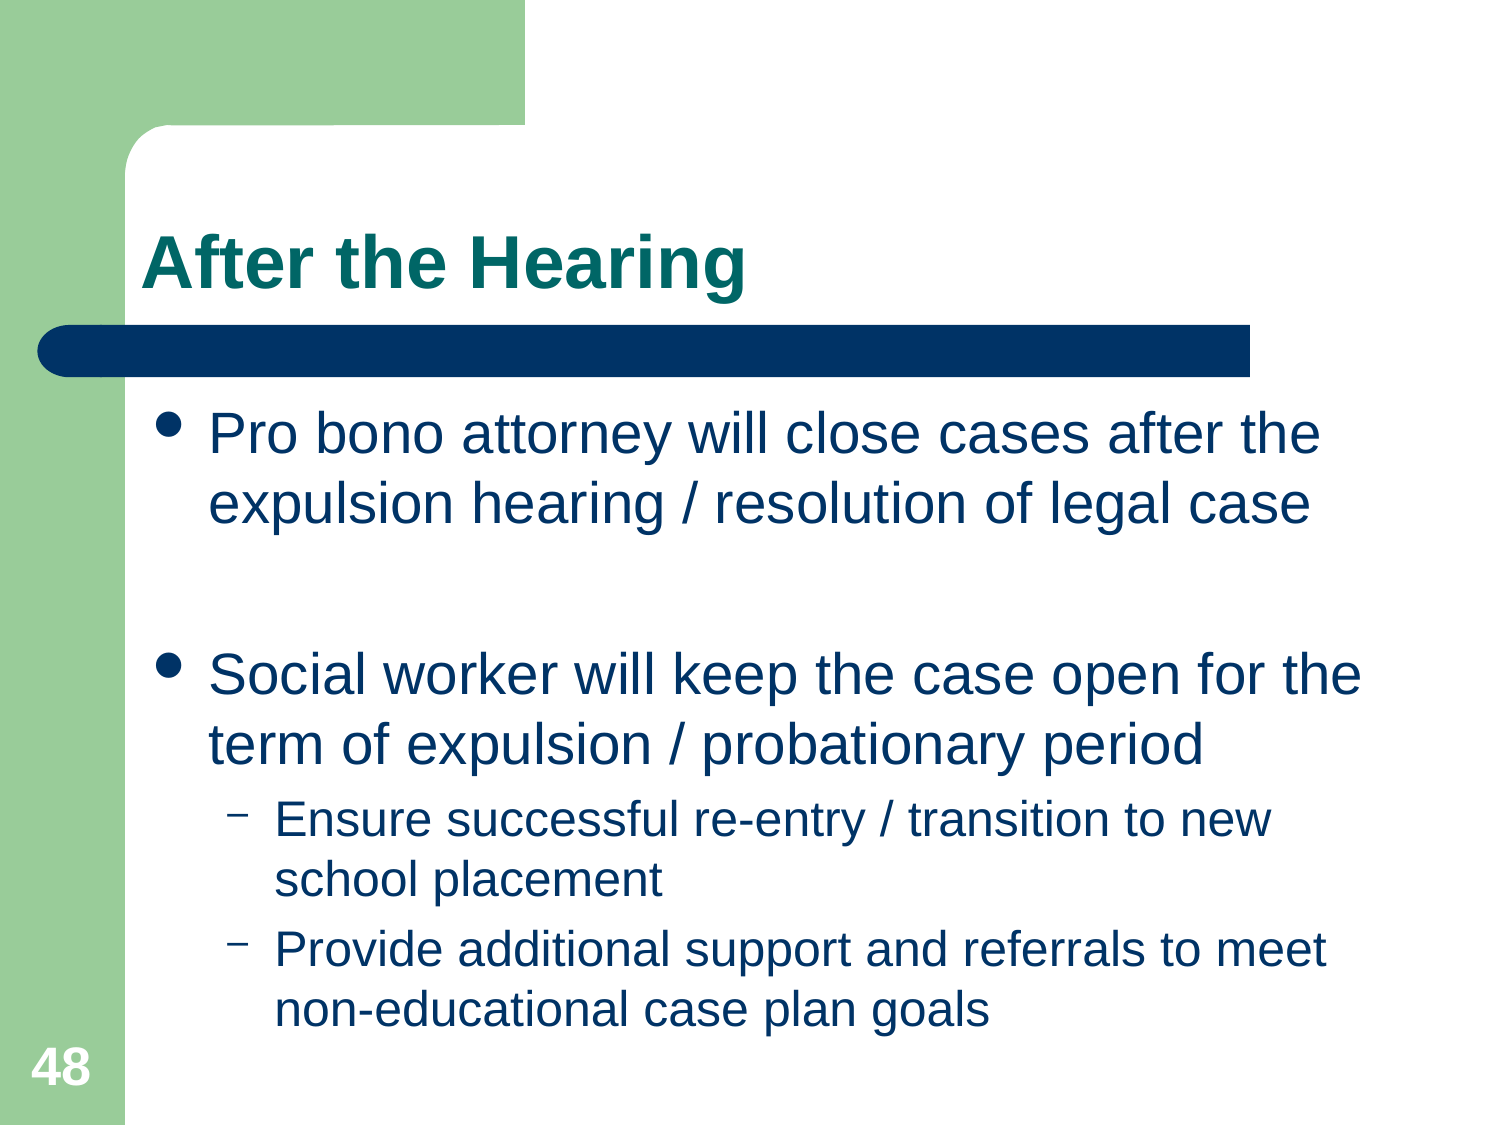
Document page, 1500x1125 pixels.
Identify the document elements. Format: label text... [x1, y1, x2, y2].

title After the Hearing [125, 125, 1425, 313]
slide_number 48 [13, 1023, 111, 1105]
list Pro bono attorney will close cases after the expulsion hearing / resolution of legal case Social worker will keep the case open for the term of expulsion / probationary period Ensure successful re-entry / transition to new school placement Provide additional support and referrals to meet non-educational case plan goals [137, 387, 1400, 999]
